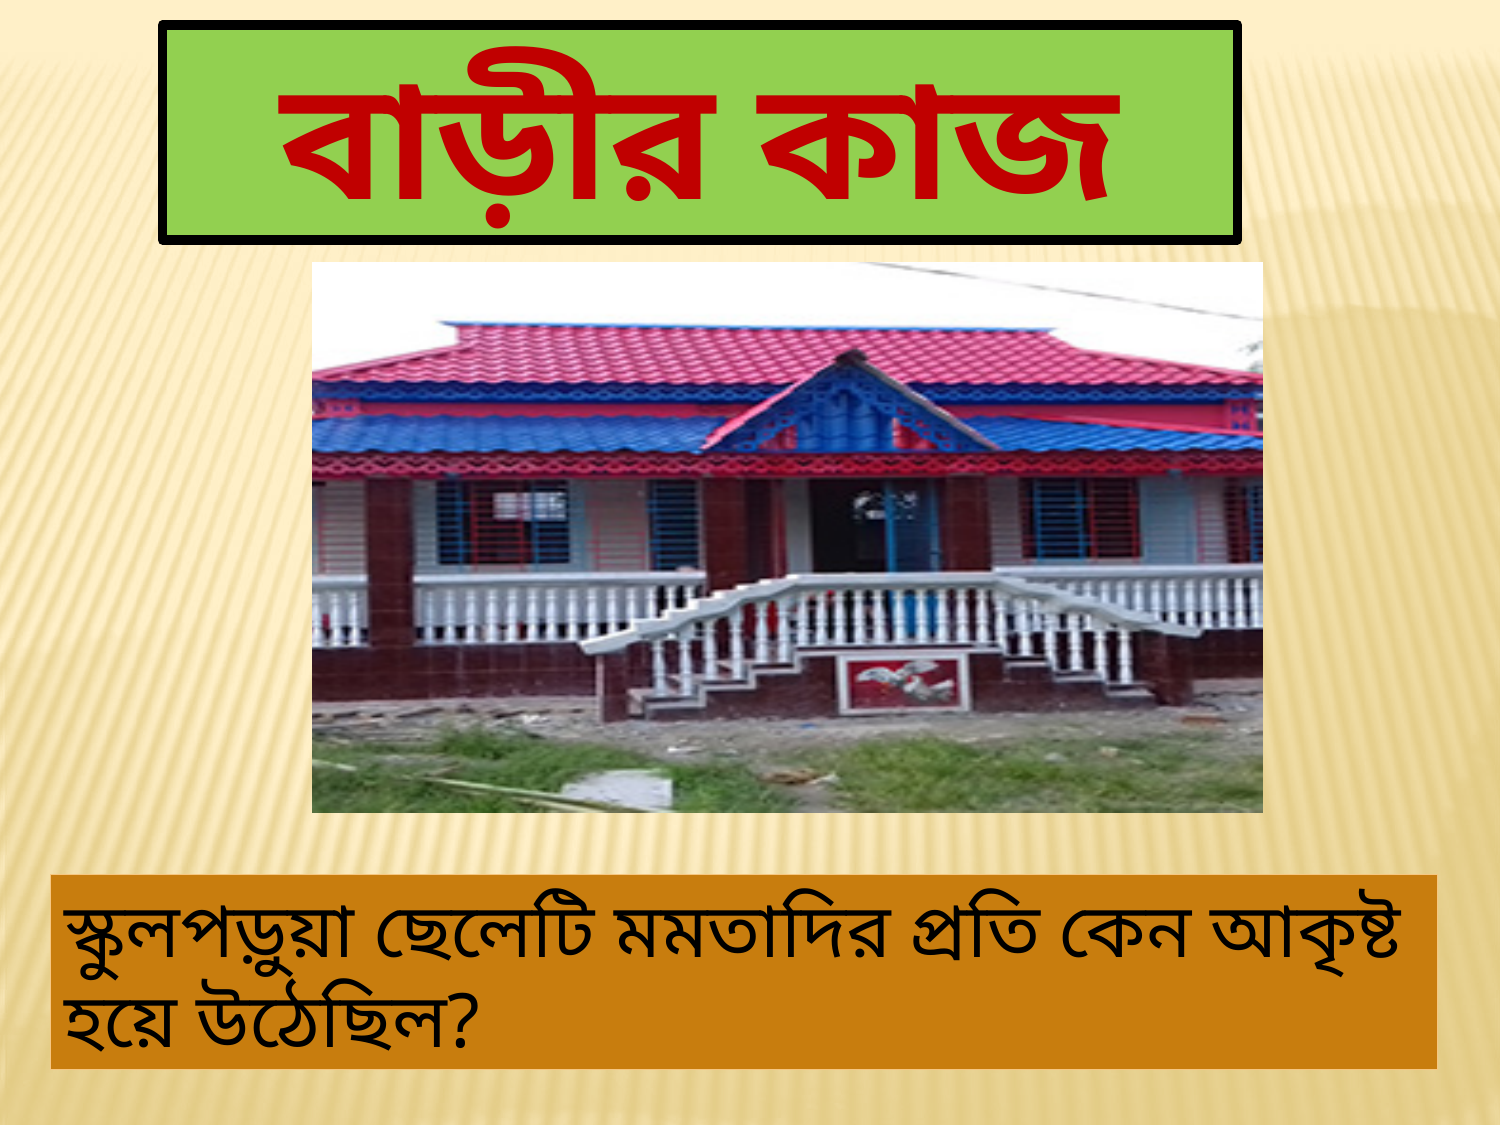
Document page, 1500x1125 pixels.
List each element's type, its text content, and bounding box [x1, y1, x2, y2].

picture [312, 262, 1263, 813]
text_box স্কুলপড়ুয়া ছেলেটি মমতাদির প্রতি কেন আকৃষ্ট হয়ে উঠেছিল? [50, 874, 1438, 1070]
text_box বাড়ীর কাজ [162, 24, 1238, 240]
